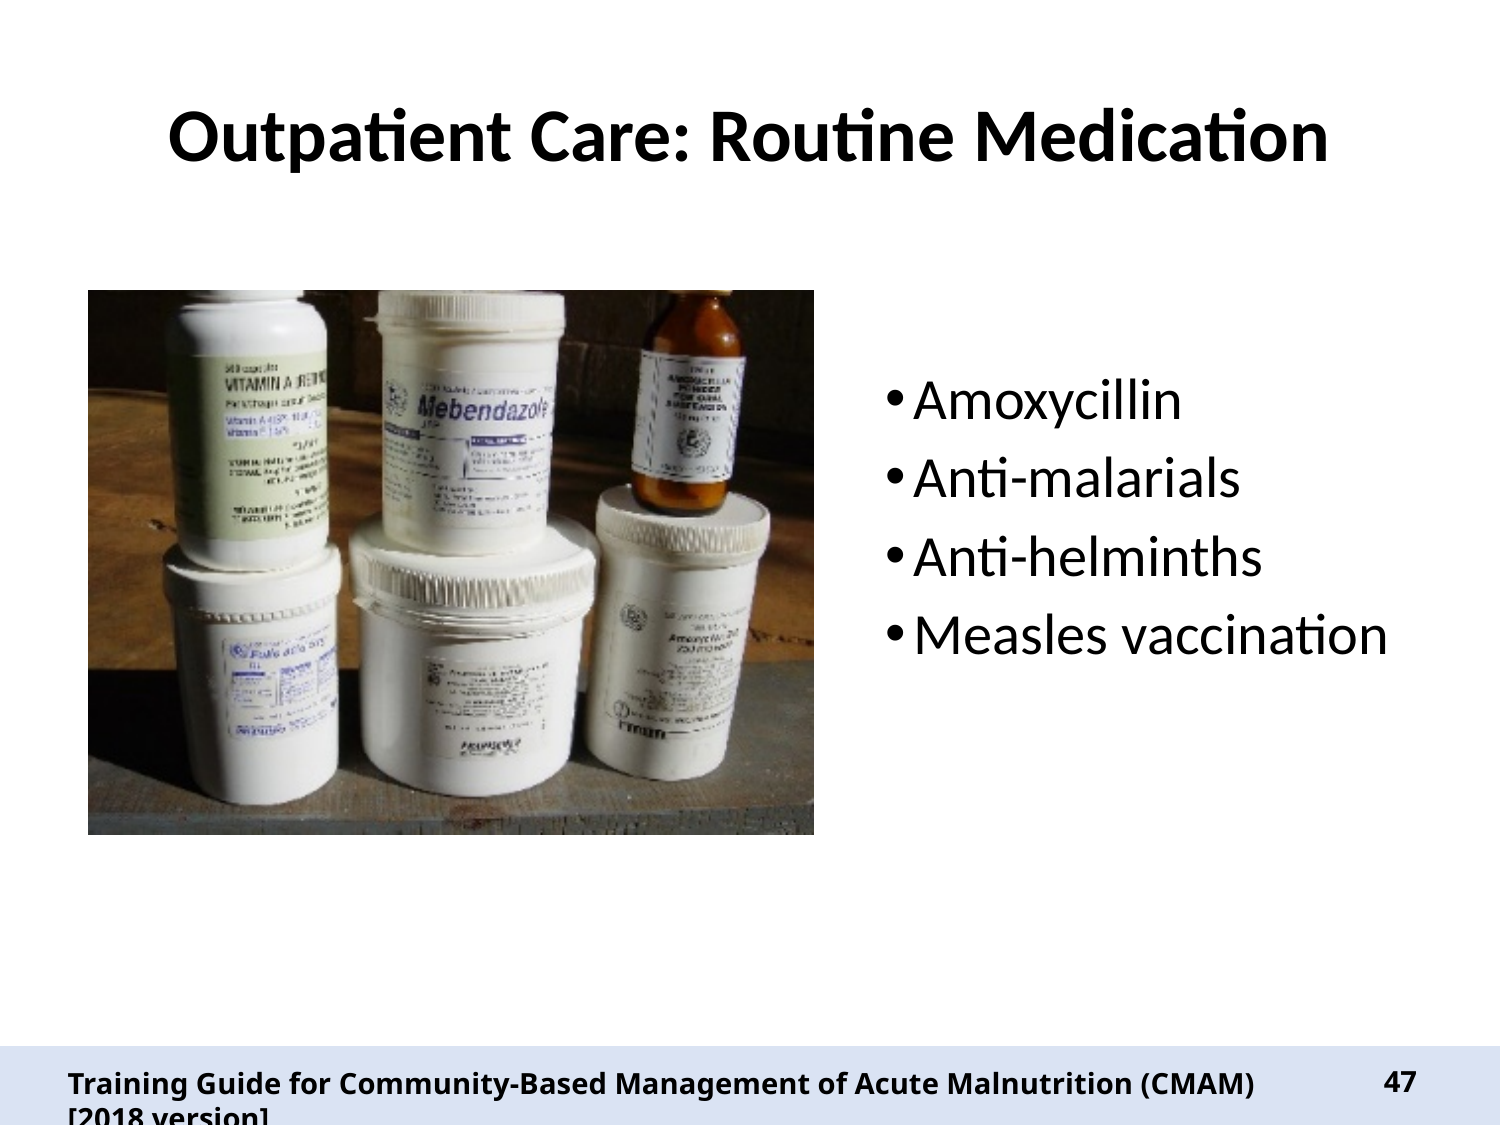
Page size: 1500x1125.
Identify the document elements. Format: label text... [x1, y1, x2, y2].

title Outpatient Care: Routine Medication [103, 54, 1397, 220]
list Amoxycillin Anti-malarials Anti-helminths Measles vaccination [870, 361, 1434, 965]
slide_number 47 [1094, 1053, 1433, 1114]
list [88, 290, 814, 835]
